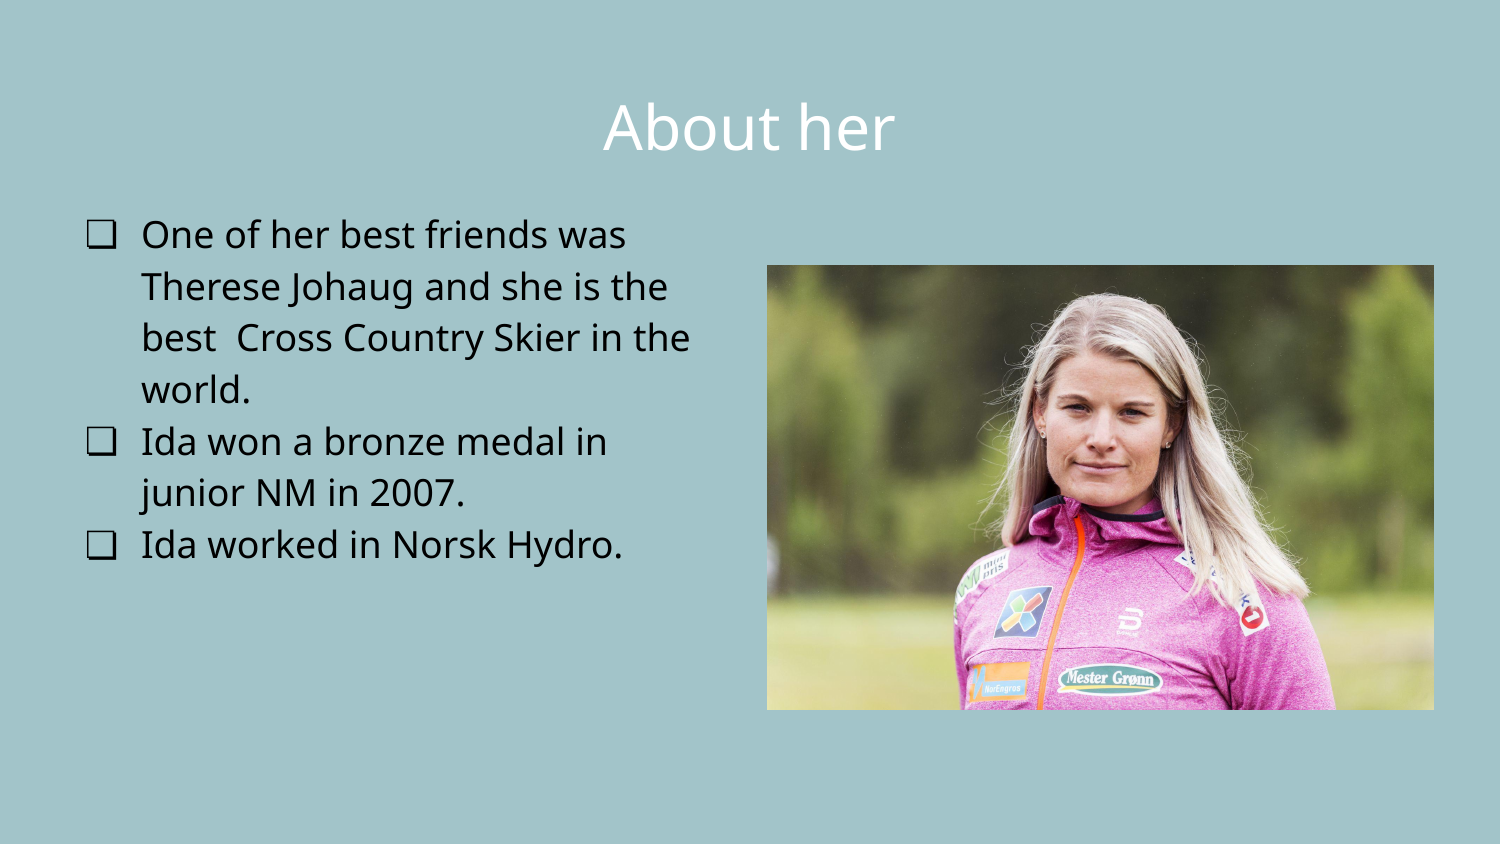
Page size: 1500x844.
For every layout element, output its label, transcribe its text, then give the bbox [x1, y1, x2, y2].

title About her [51, 72, 1449, 167]
list One of her best friends was Therese Johaug and she is the best Cross Country Skier in the world. Ida won a bronze medal in junior NM in 2007. Ida worked in Norsk Hydro. [51, 189, 708, 750]
picture [767, 265, 1435, 711]
